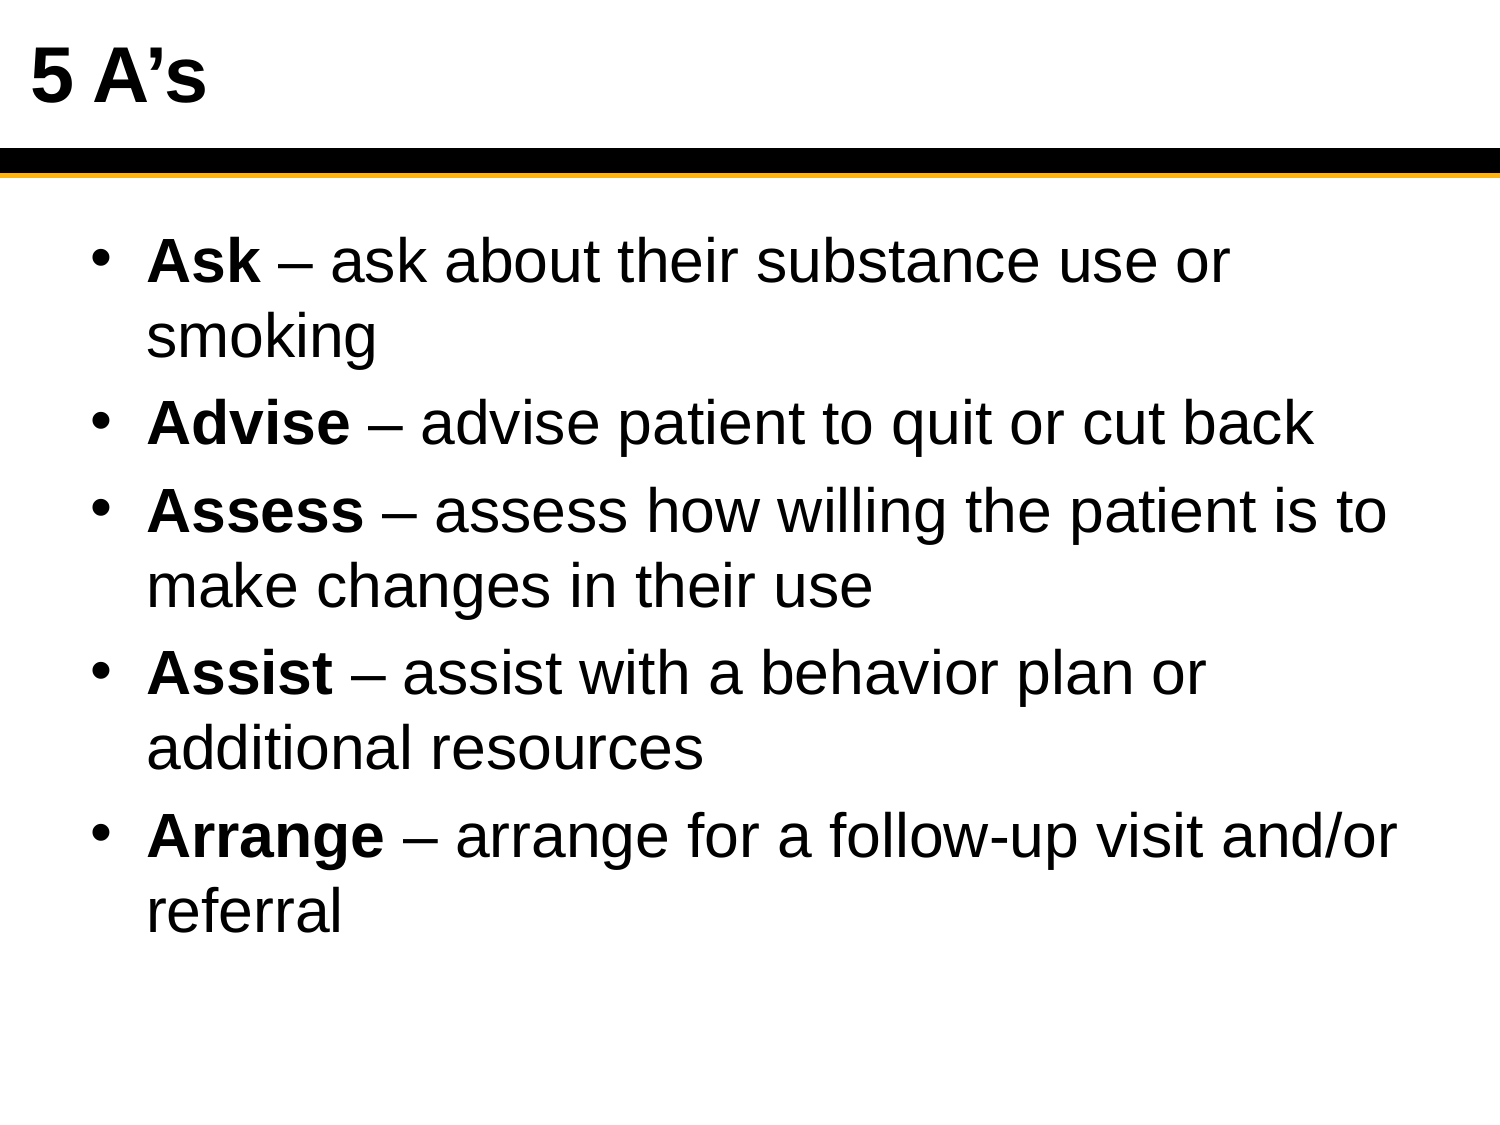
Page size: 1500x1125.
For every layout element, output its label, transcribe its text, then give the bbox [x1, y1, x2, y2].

title 5 A’s [0, 0, 1500, 163]
list Ask – ask about their substance use or smoking Advise – advise patient to quit or cut back Assess – assess how willing the patient is to make changes in their use Assist – assist with a behavior plan or additional resources Arrange – arrange for a follow-up visit and/or referral [75, 212, 1438, 1063]
